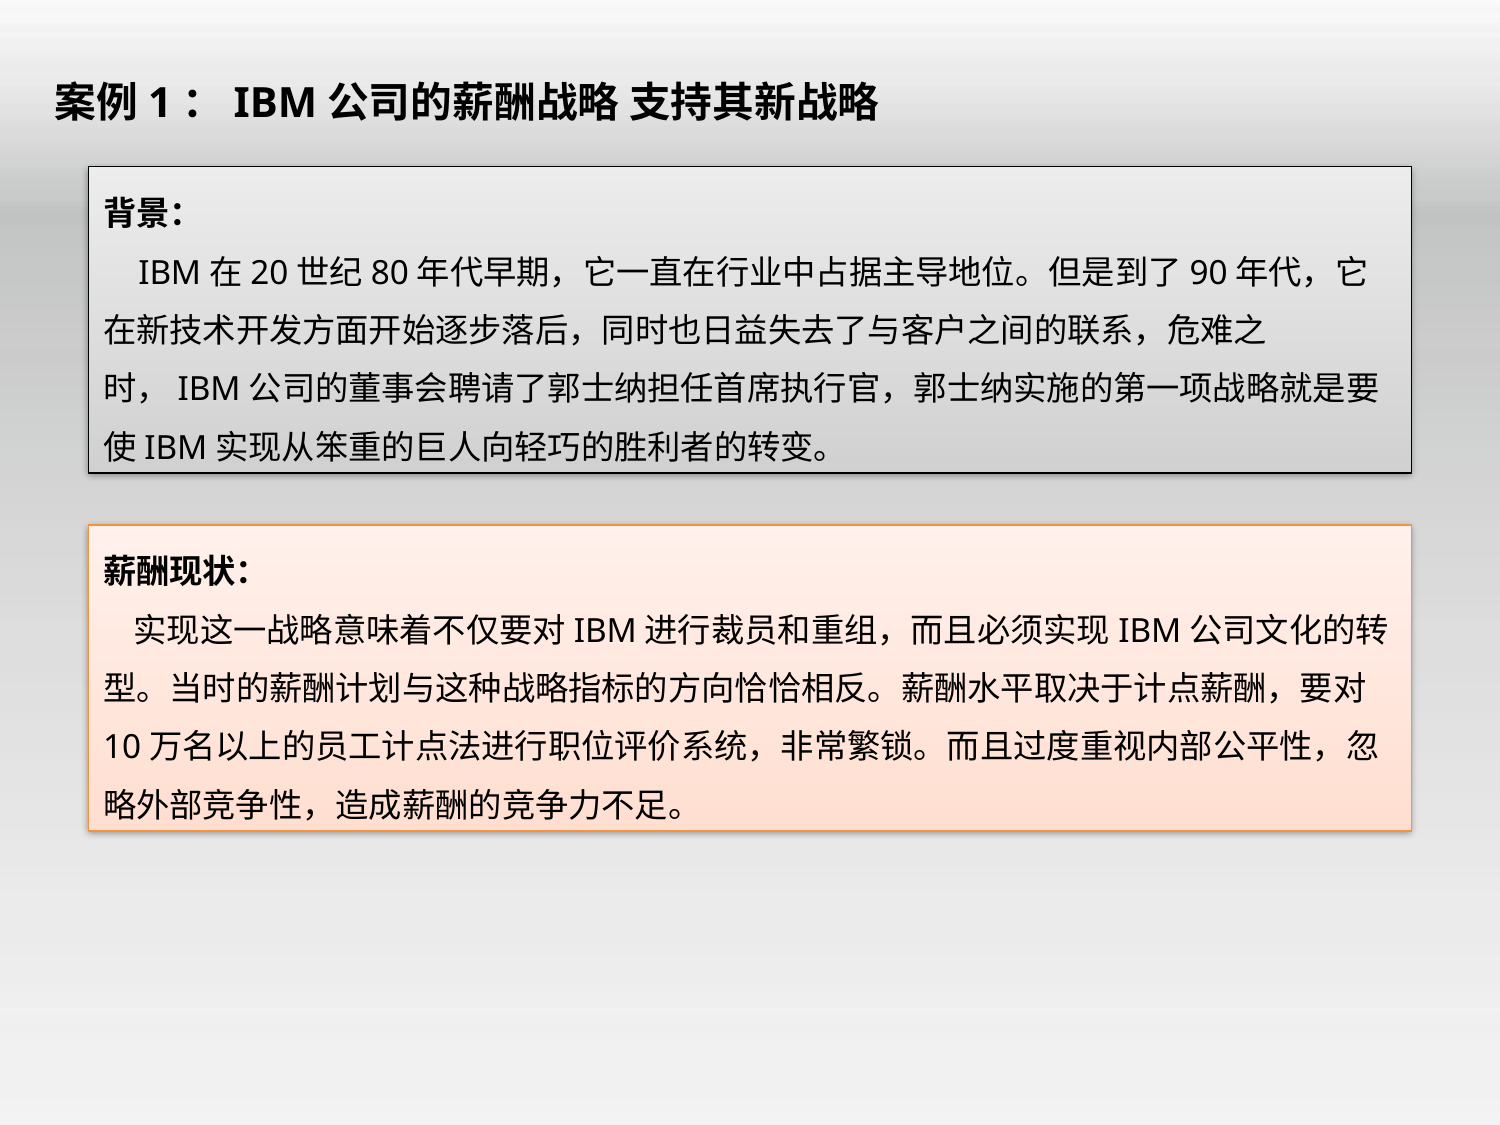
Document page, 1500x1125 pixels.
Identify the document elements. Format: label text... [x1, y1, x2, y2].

text_box 薪酬现状： 实现这一战略意味着不仅要对IBM进行裁员和重组，而且必须实现IBM公司文化的转型。当时的薪酬计划与这种战略指标的方向恰恰相反。薪酬水平取决于计点薪酬，要对10万名以上的员工计点法进行职位评价系统，非常繁锁。而且过度重视内部公平性，忽略外部竞争性，造成薪酬的竞争力不足。 [88, 524, 1412, 832]
picture [0, 0, 1500, 1125]
text_box 案例1：IBM公司的薪酬战略 支持其新战略 [39, 67, 989, 161]
text_box 背景： IBM在20世纪80年代早期，它一直在行业中占据主导地位。但是到了90年代，它在新技术开发方面开始逐步落后，同时也日益失去了与客户之间的联系，危难之时，IBM公司的董事会聘请了郭士纳担任首席执行官，郭士纳实施的第一项战略就是要使IBM实现从笨重的巨人向轻巧的胜利者的转变。 [88, 166, 1412, 474]
